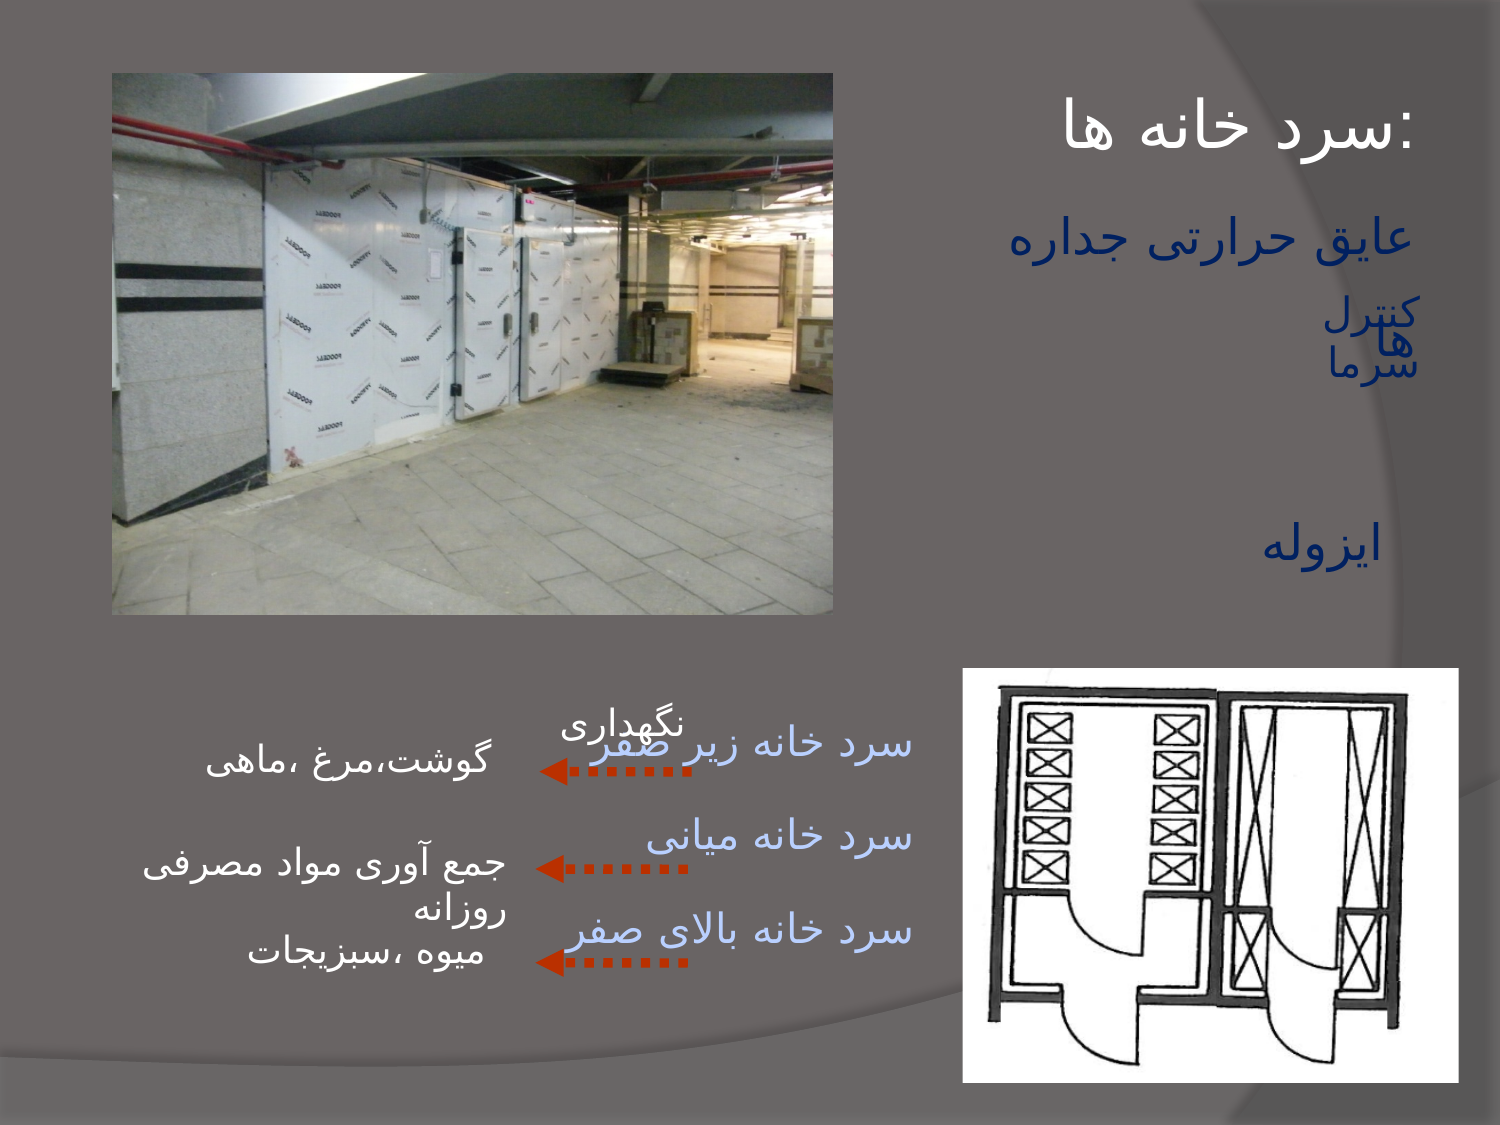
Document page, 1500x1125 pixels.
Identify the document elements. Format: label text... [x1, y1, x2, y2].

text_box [536, 768, 546, 776]
picture [111, 73, 833, 615]
text_box جمع آوری مواد مصرفی روزانه [35, 830, 523, 936]
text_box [962, 668, 1459, 1083]
text_box گوشت،مرغ ،ماهی [81, 727, 507, 787]
text_box سرد خانه زیر صفر سرد خانه میانی سرد خانه بالای صفر [0, 614, 930, 1125]
text_box سرد خانه ها: عایق حرارتی جداره ها ایزوله [962, 18, 1431, 659]
text_box کنترل سرما [1237, 278, 1436, 394]
text_box نگهداری [544, 691, 745, 752]
text_box میوه ،سبزیجات [231, 936, 501, 979]
